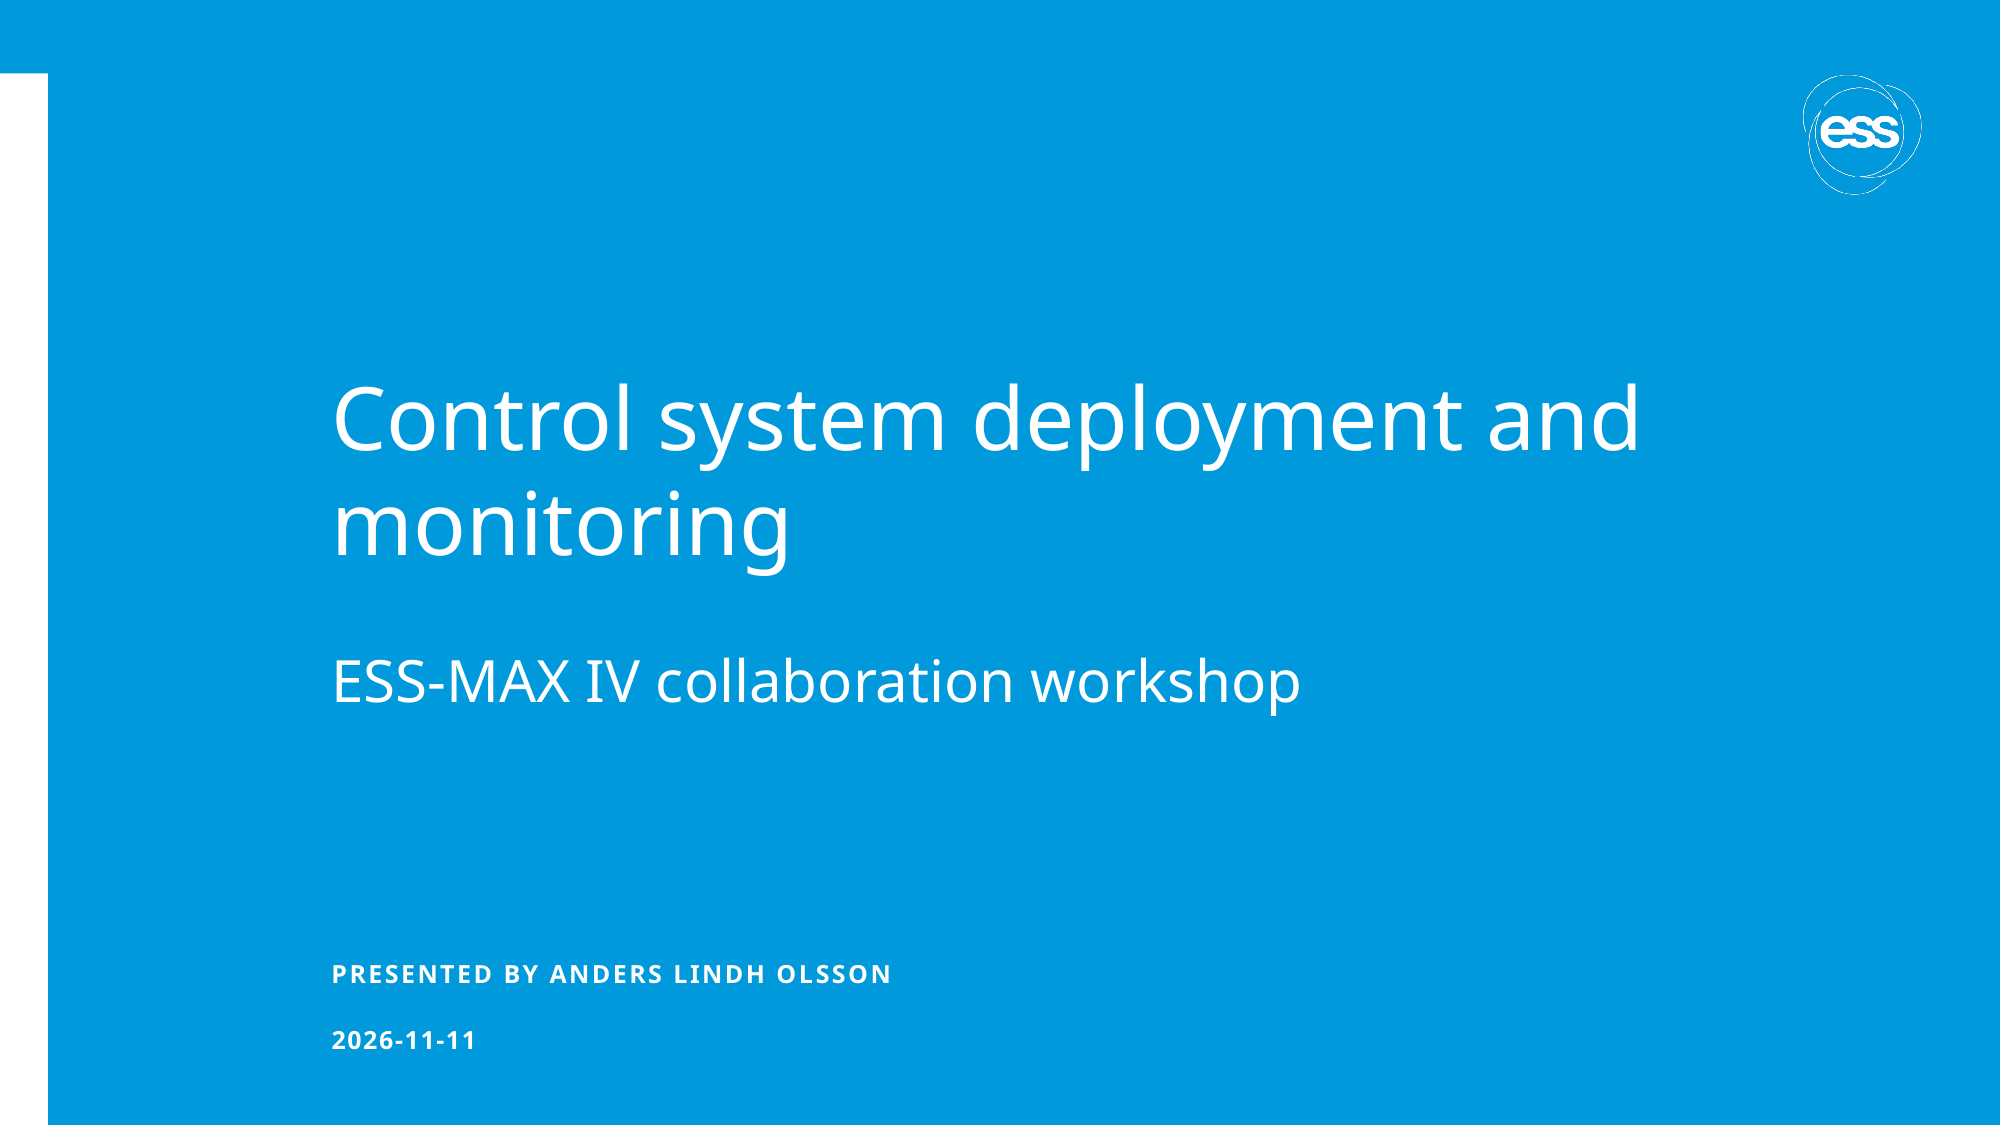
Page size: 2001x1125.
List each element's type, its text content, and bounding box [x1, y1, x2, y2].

subtitle ESS-MAX IV collaboration workshop [316, 637, 1734, 789]
title Control system deployment and monitoring [316, 189, 1734, 581]
list PRESENTED BY Anders Lindh Olsson [316, 919, 1349, 995]
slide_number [316, 1003, 845, 1079]
